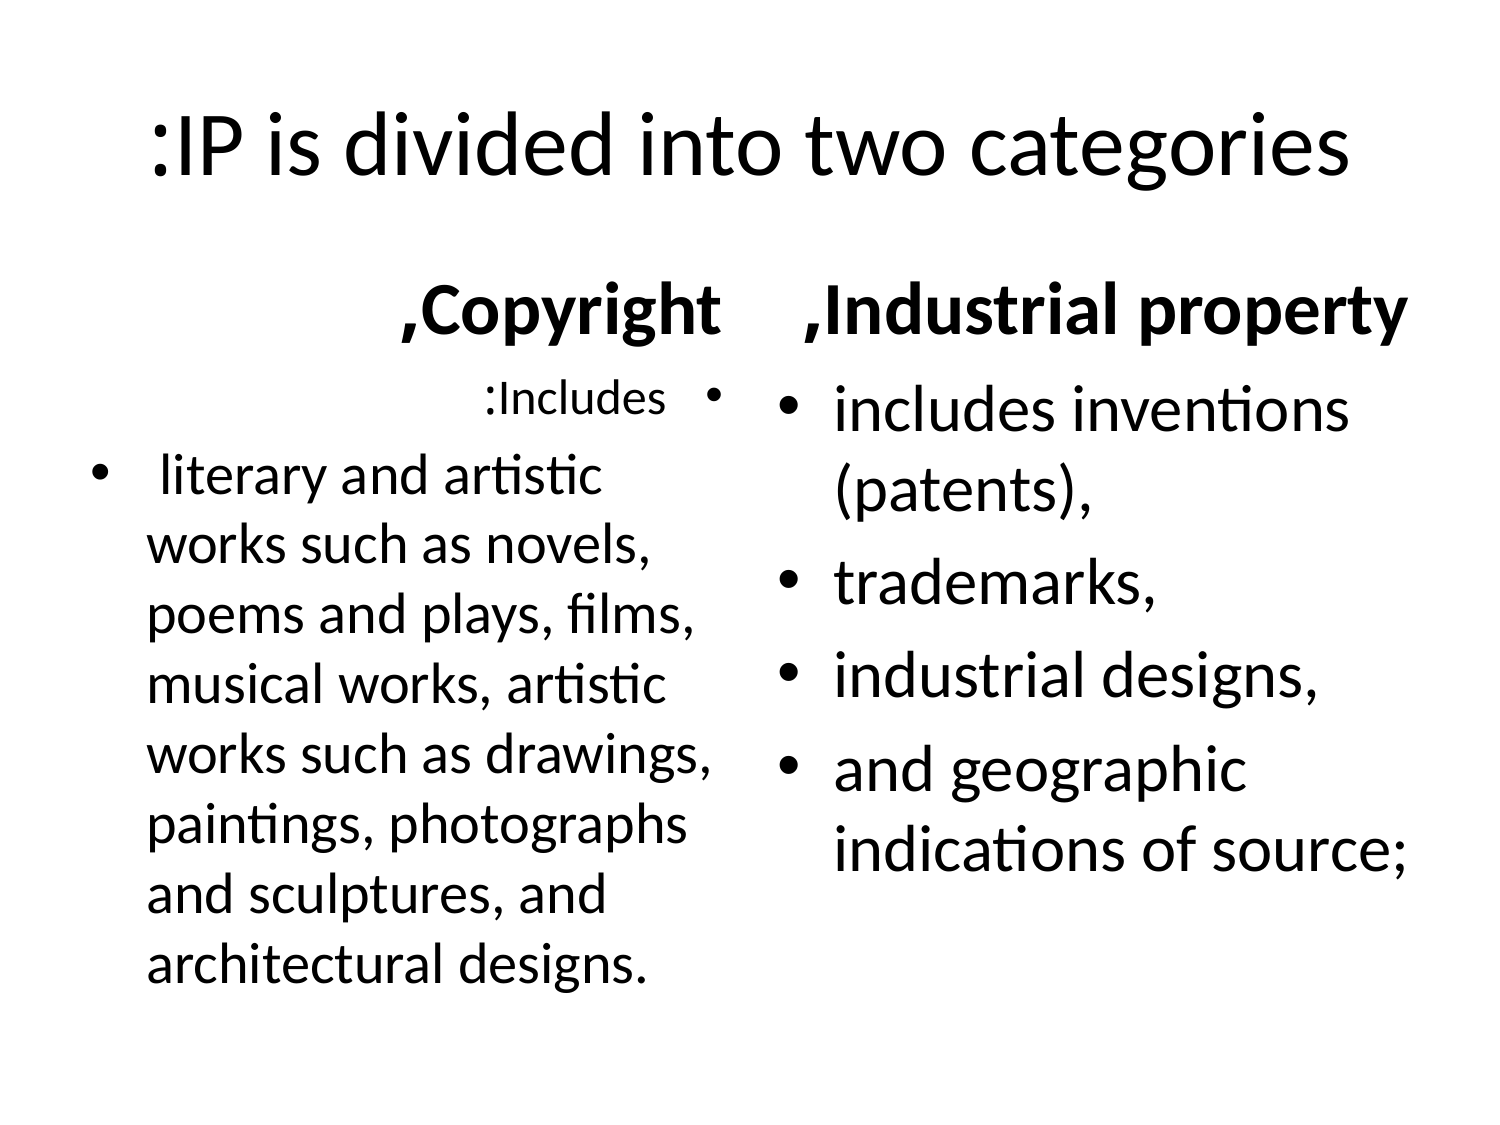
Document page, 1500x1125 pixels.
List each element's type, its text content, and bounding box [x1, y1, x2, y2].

title IP is divided into two categories: [75, 45, 1425, 233]
list Includes: literary and artistic works such as novels, poems and plays, films, musical works, artistic works such as drawings, paintings, photographs and sculptures, and architectural designs. [75, 356, 738, 1005]
list Copyright, [75, 251, 738, 356]
list Industrial property, [761, 251, 1425, 356]
list includes inventions (patents), trademarks, industrial designs, and geographic indications of source; [761, 356, 1425, 1005]
